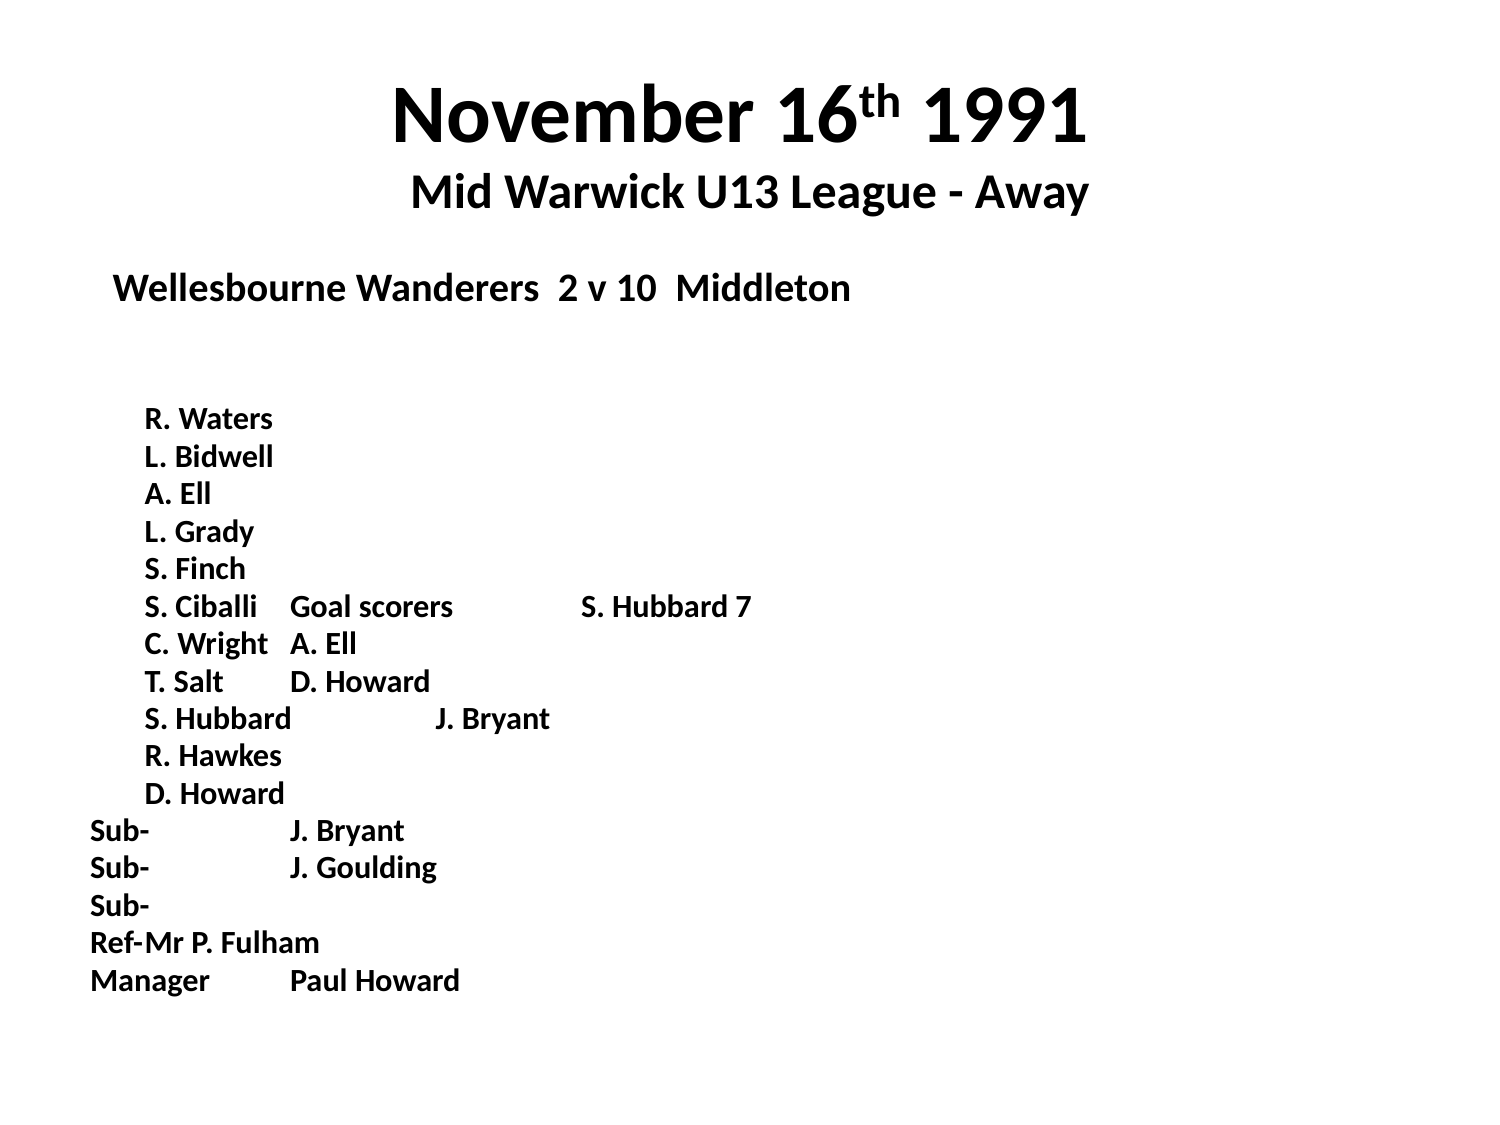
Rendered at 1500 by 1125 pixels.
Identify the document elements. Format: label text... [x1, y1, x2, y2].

title November 16th 1991 Mid Warwick U13 League - Away [75, 45, 1425, 233]
list Wellesbourne Wanderers 2 v 10 Middleton R. Waters L. Bidwell A. Ell L. Grady S. Finch S. Ciballi Goal scorers S. Hubbard 7 C. Wright A. Ell T. Salt D. Howard S. Hubbard J. Bryant R. Hawkes D. Howard Sub- J. Bryant Sub- J. Goulding Sub- Ref- Mr P. Fulham Manager Paul Howard [75, 262, 1425, 1005]
